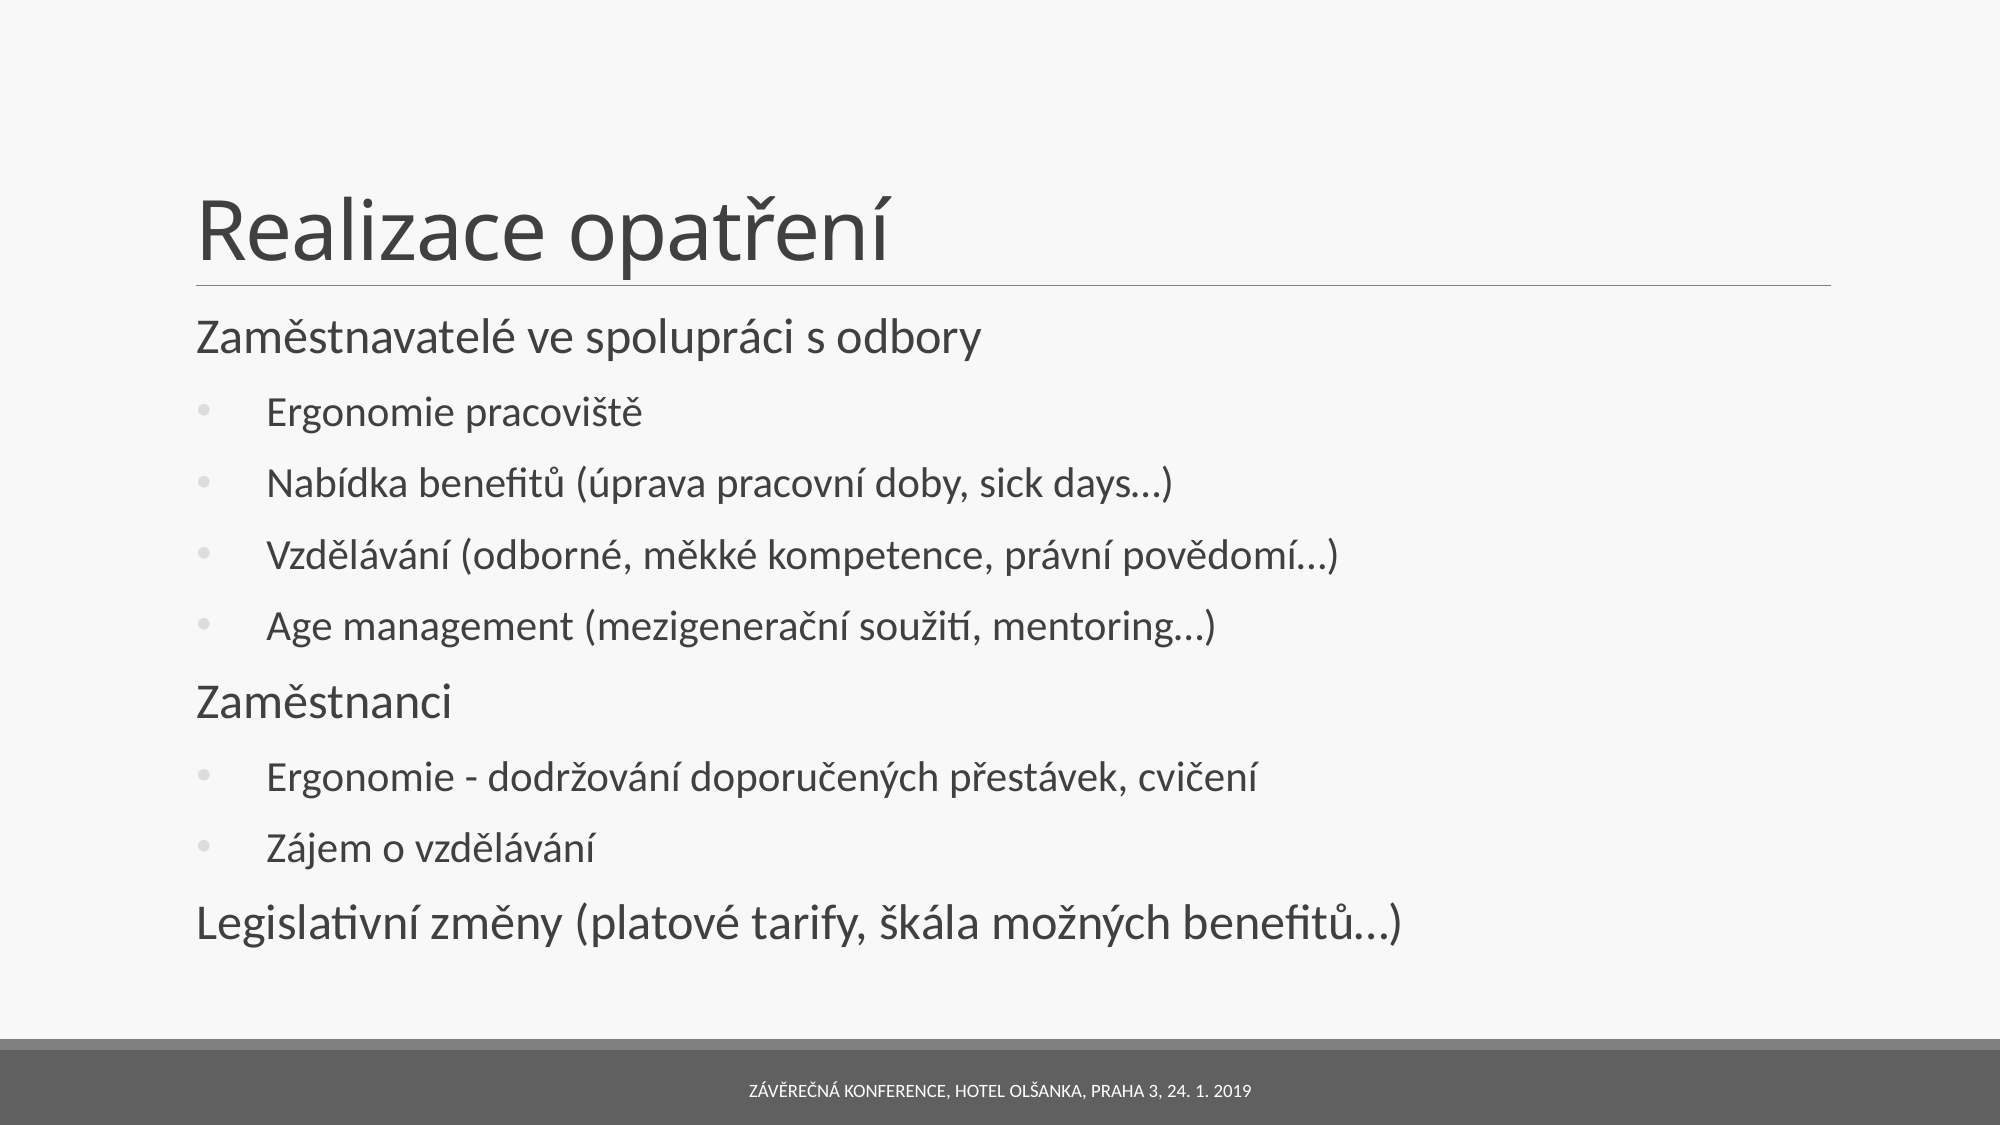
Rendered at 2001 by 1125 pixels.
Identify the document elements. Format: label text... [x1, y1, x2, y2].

list Zaměstnavatelé ve spolupráci s odbory Ergonomie pracoviště Nabídka benefitů (úprava pracovní doby, sick days…) Vzdělávání (odborné, měkké kompetence, právní povědomí…) Age management (mezigenerační soužití, mentoring…) Zaměstnanci Ergonomie - dodržování doporučených přestávek, cvičení Zájem o vzdělávání Legislativní změny (platové tarify, škála možných benefitů…) [180, 302, 1830, 963]
title Realizace opatření [180, 47, 1830, 285]
footer Závěrečná konference, hotel Olšanka, Praha 3, 24. 1. 2019 [604, 1059, 1396, 1120]
